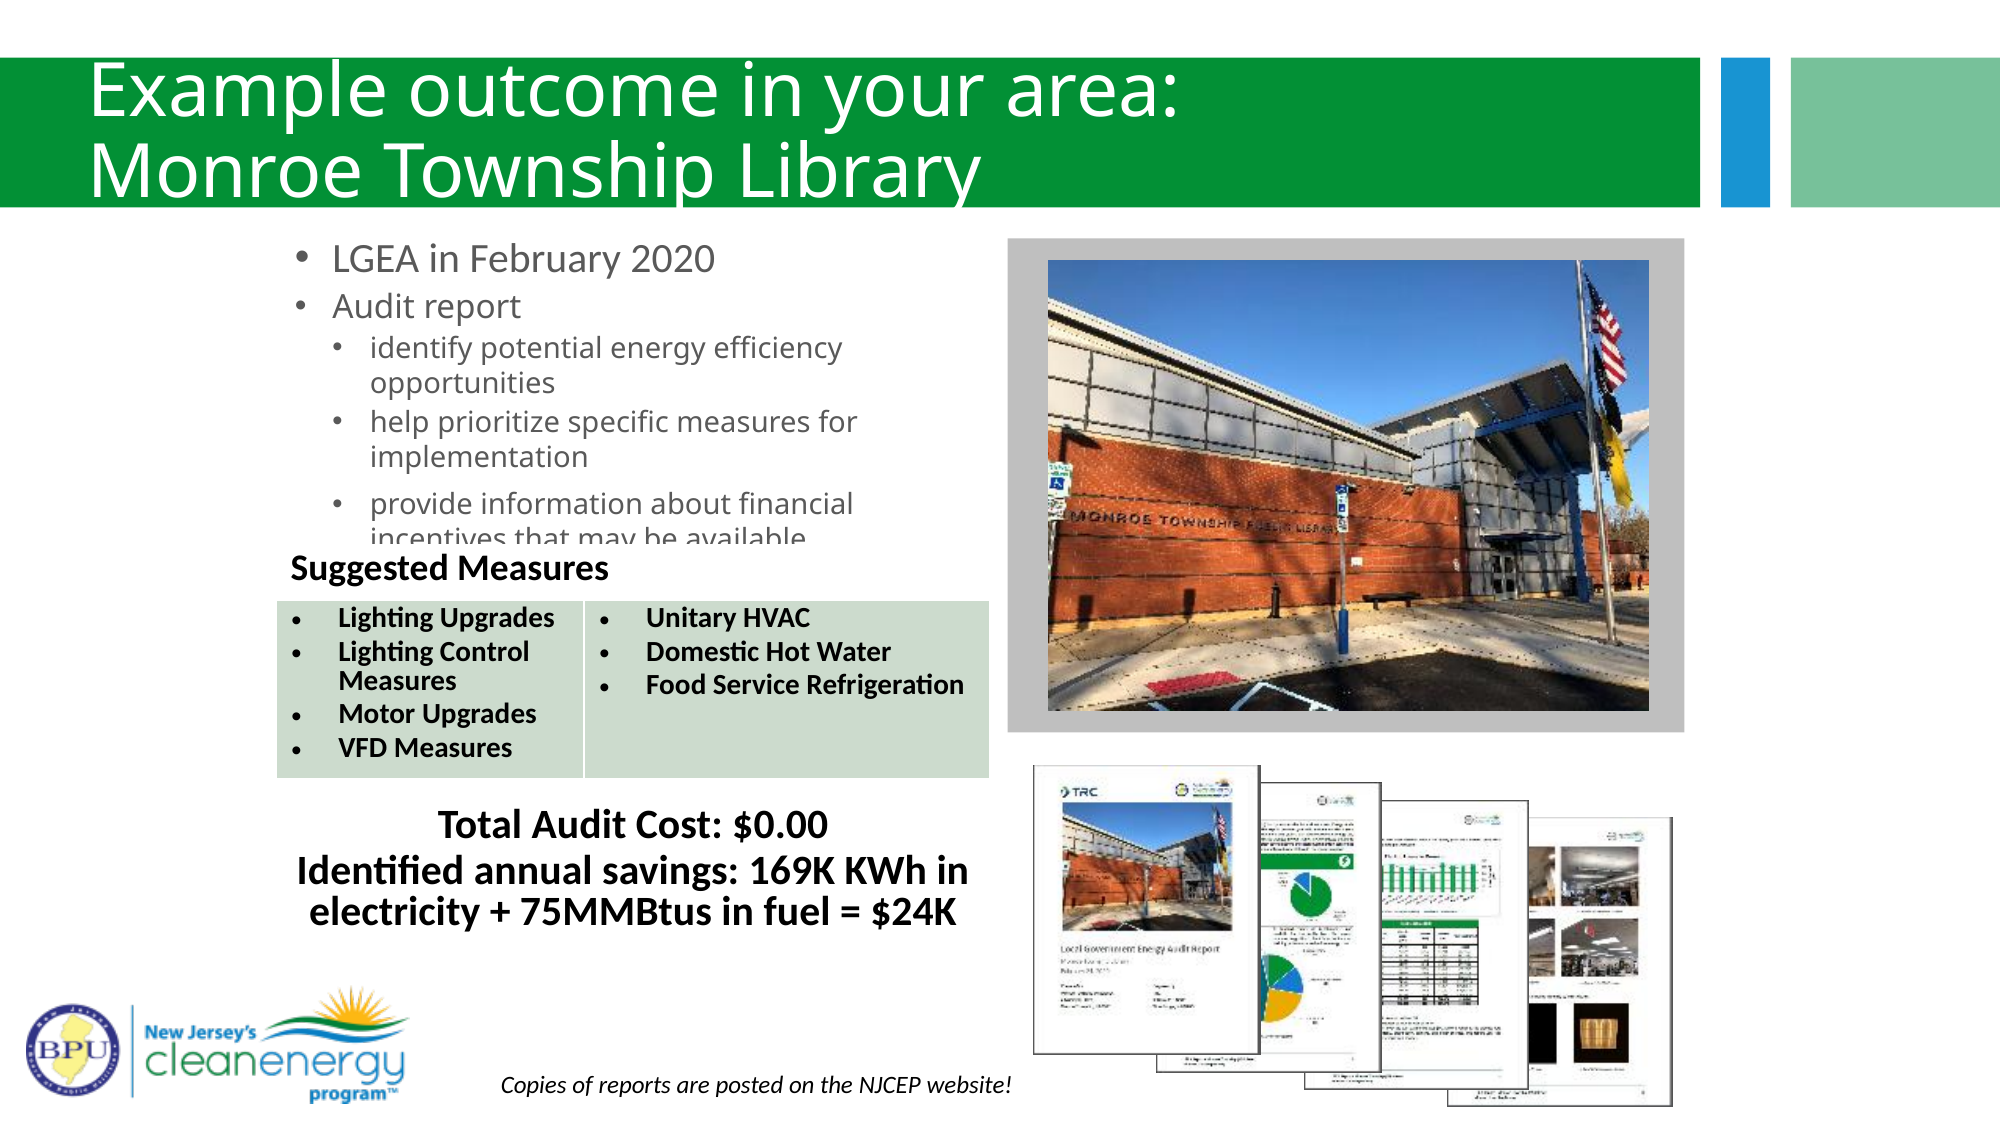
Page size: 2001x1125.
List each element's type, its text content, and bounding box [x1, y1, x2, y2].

table_cell Total Audit Cost: $0.00 Identified annual savings: 169K KWh in electricity + 75MMBtus in fuel = $24K [277, 780, 989, 943]
table_cell Unitary HVAC Domestic Hot Water Food Service Refrigeration [585, 601, 989, 778]
list LGEA in February 2020 Audit report identify potential energy efficiency opportunities help prioritize specific measures for implementation provide information about financial incentives that may be available. [279, 223, 1000, 626]
title Example outcome in your area: Monroe Township Library [0, 57, 1701, 208]
picture [1048, 260, 1649, 711]
text_box Copies of reports are posted on the NJCEP website! [486, 1061, 1049, 1106]
picture [26, 985, 410, 1104]
text_box [1007, 237, 1686, 733]
table_cell Lighting Upgrades Lighting Control Measures Motor Upgrades VFD Measures [277, 601, 583, 778]
picture [1033, 765, 1673, 1107]
table_header Suggested Measures [277, 546, 989, 595]
